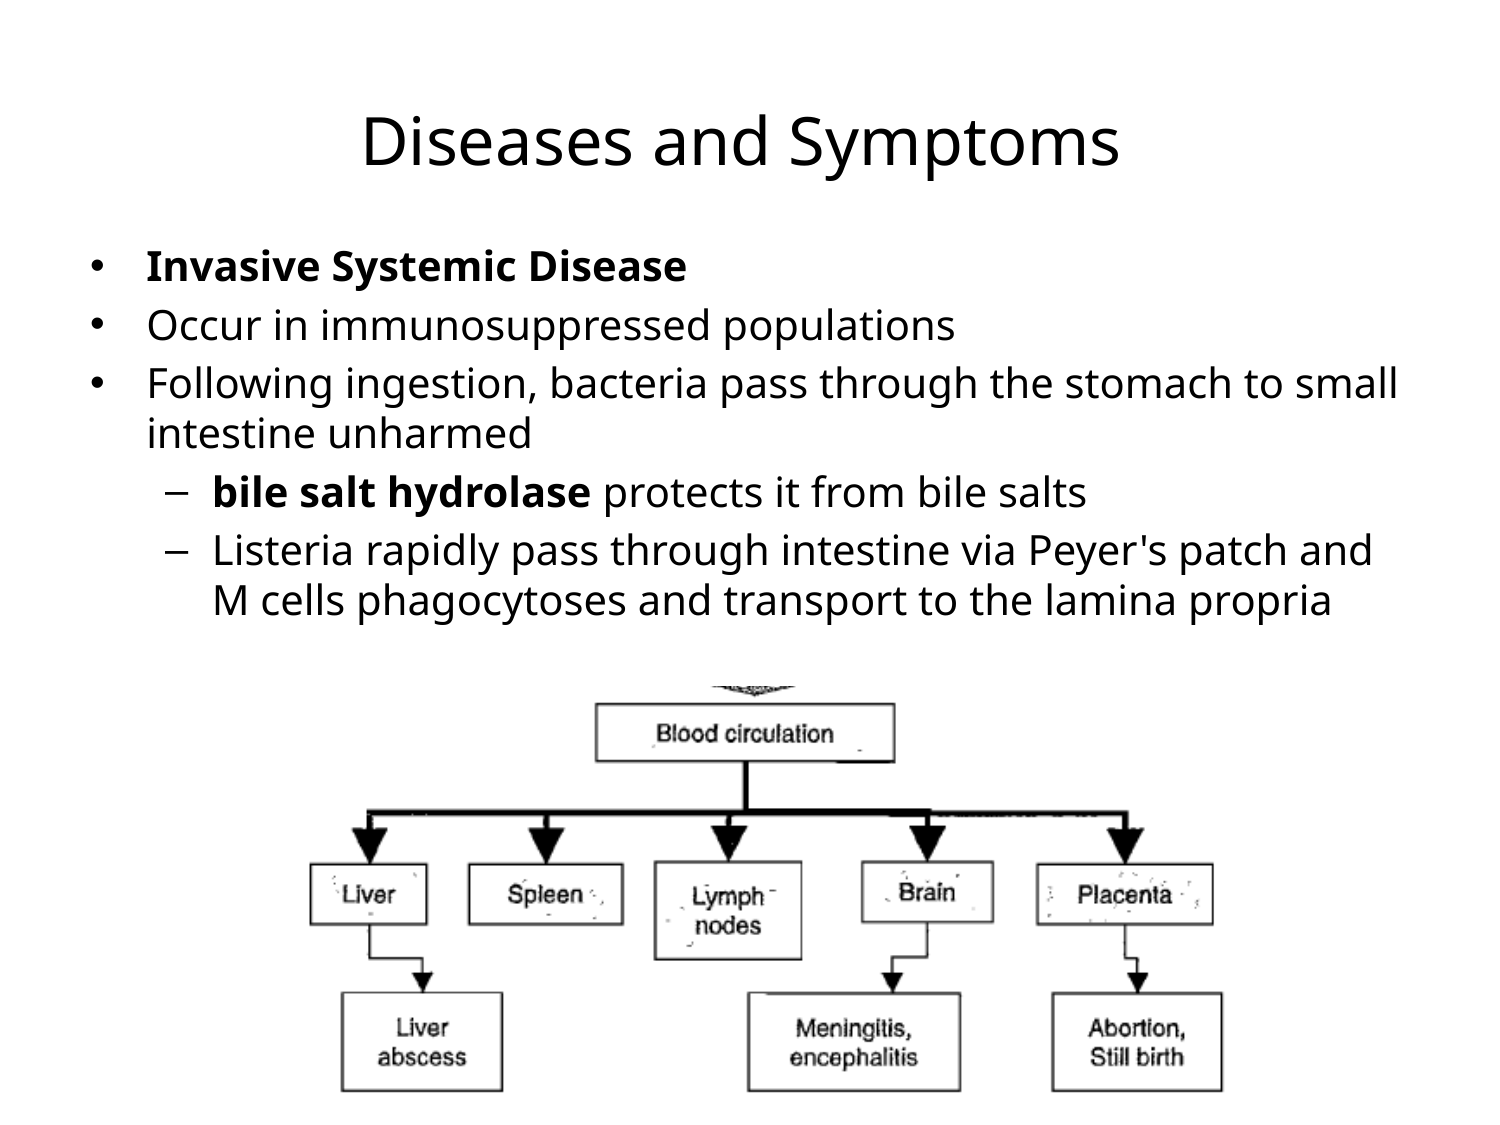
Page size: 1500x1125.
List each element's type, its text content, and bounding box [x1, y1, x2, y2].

picture [265, 686, 1278, 1121]
title Diseases and Symptoms [75, 45, 1425, 232]
list Invasive Systemic Disease Occur in immunosuppressed populations Following ingestion, bacteria pass through the stomach to small intestine unharmed bile salt hydrolase protects it from bile salts Listeria rapidly pass through intestine via Peyer's patch and M cells phagocytoses and transport to the lamina propria [75, 232, 1425, 1106]
